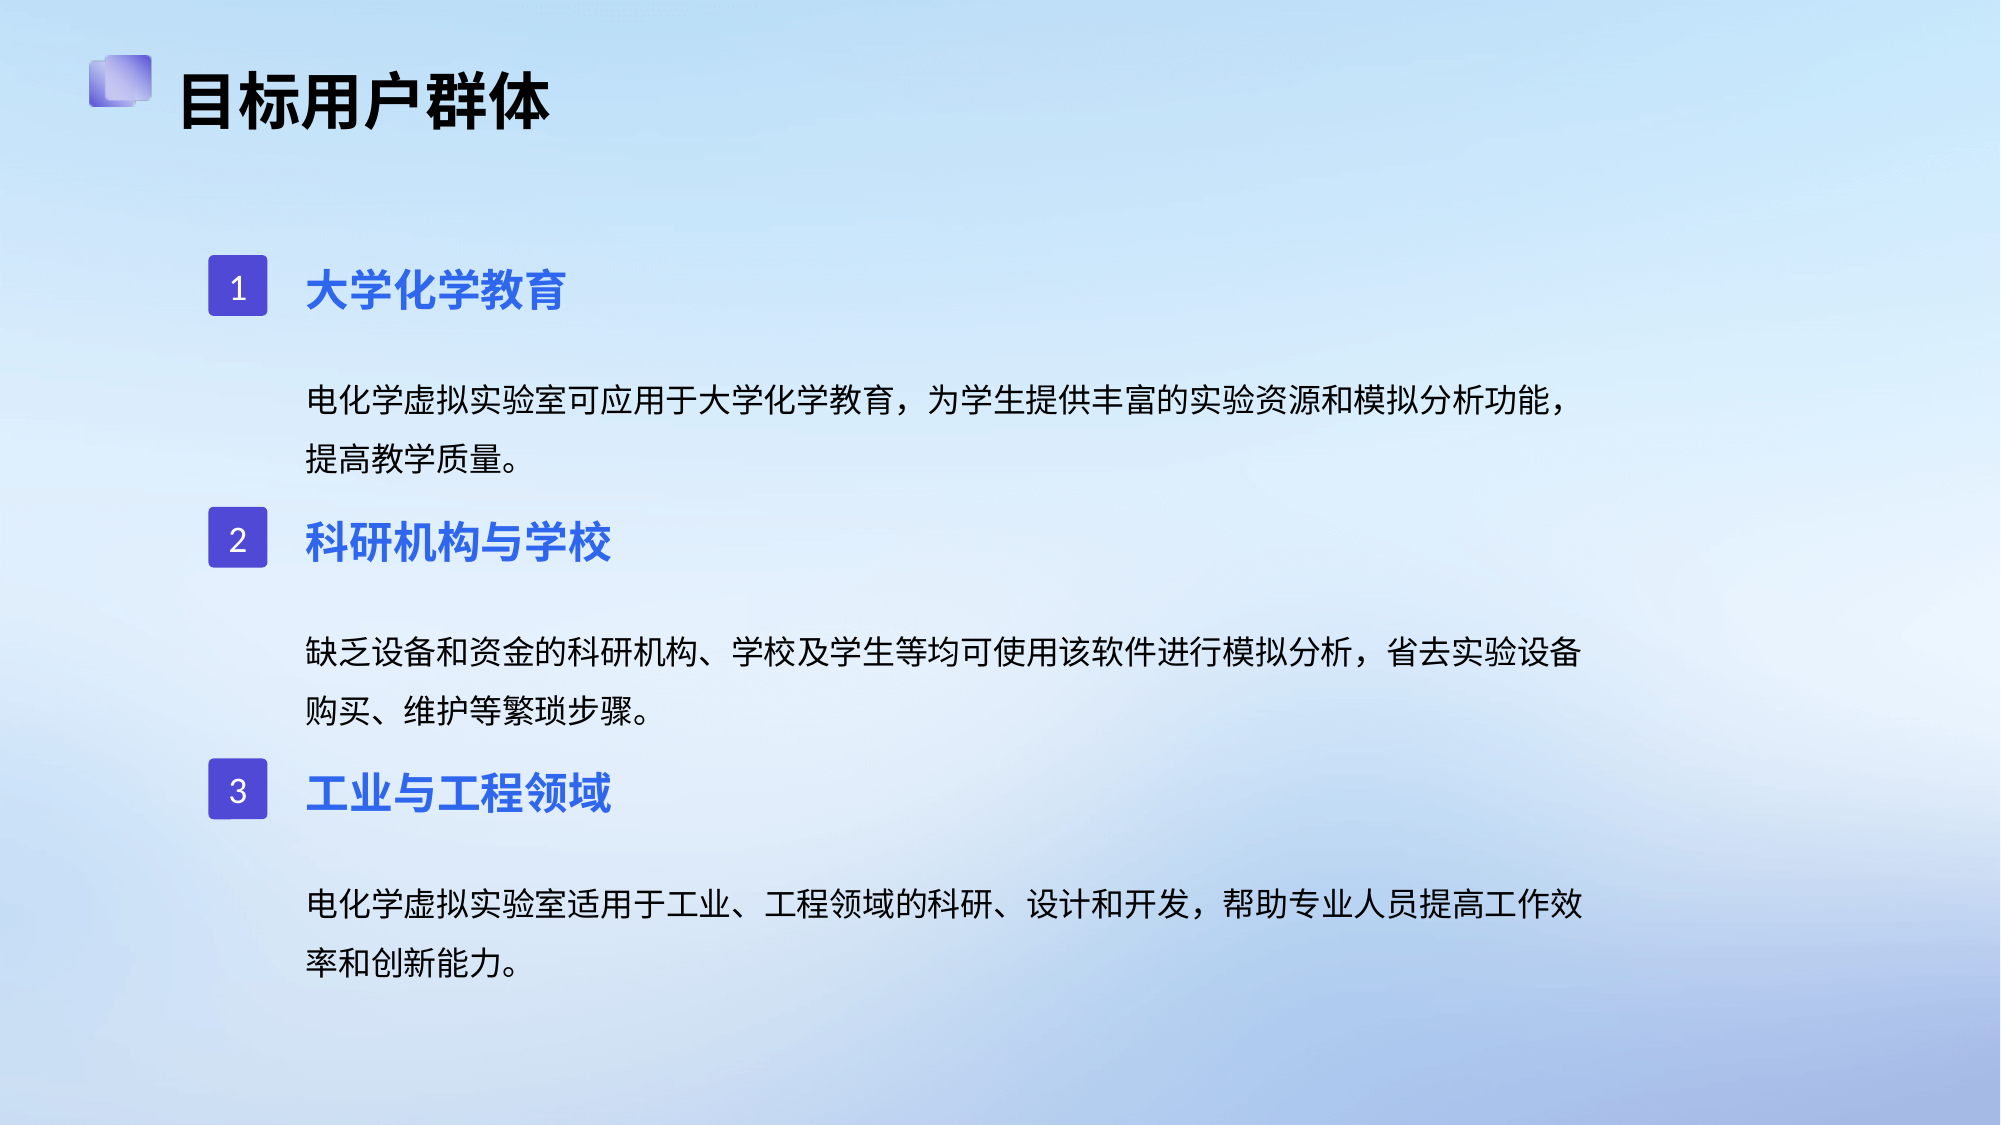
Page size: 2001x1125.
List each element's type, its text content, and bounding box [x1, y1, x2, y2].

text_box 1 [206, 252, 270, 318]
text_box 工业与工程领域 电化学虚拟实验室适用于工业、工程领域的科研、设计和开发，帮助专业人员提高工作效率和创新能力。 [289, 757, 1608, 991]
text_box 大学化学教育 电化学虚拟实验室可应用于大学化学教育，为学生提供丰富的实验资源和模拟分析功能，提高教学质量。 [289, 253, 1608, 488]
picture [0, 0, 2001, 1125]
text_box 2 [206, 504, 270, 570]
text_box 科研机构与学校 缺乏设备和资金的科研机构、学校及学生等均可使用该软件进行模拟分析，省去实验设备购买、维护等繁琐步骤。 [289, 505, 1608, 739]
text_box 目标用户群体 [159, 15, 1700, 147]
text_box 3 [206, 756, 270, 822]
